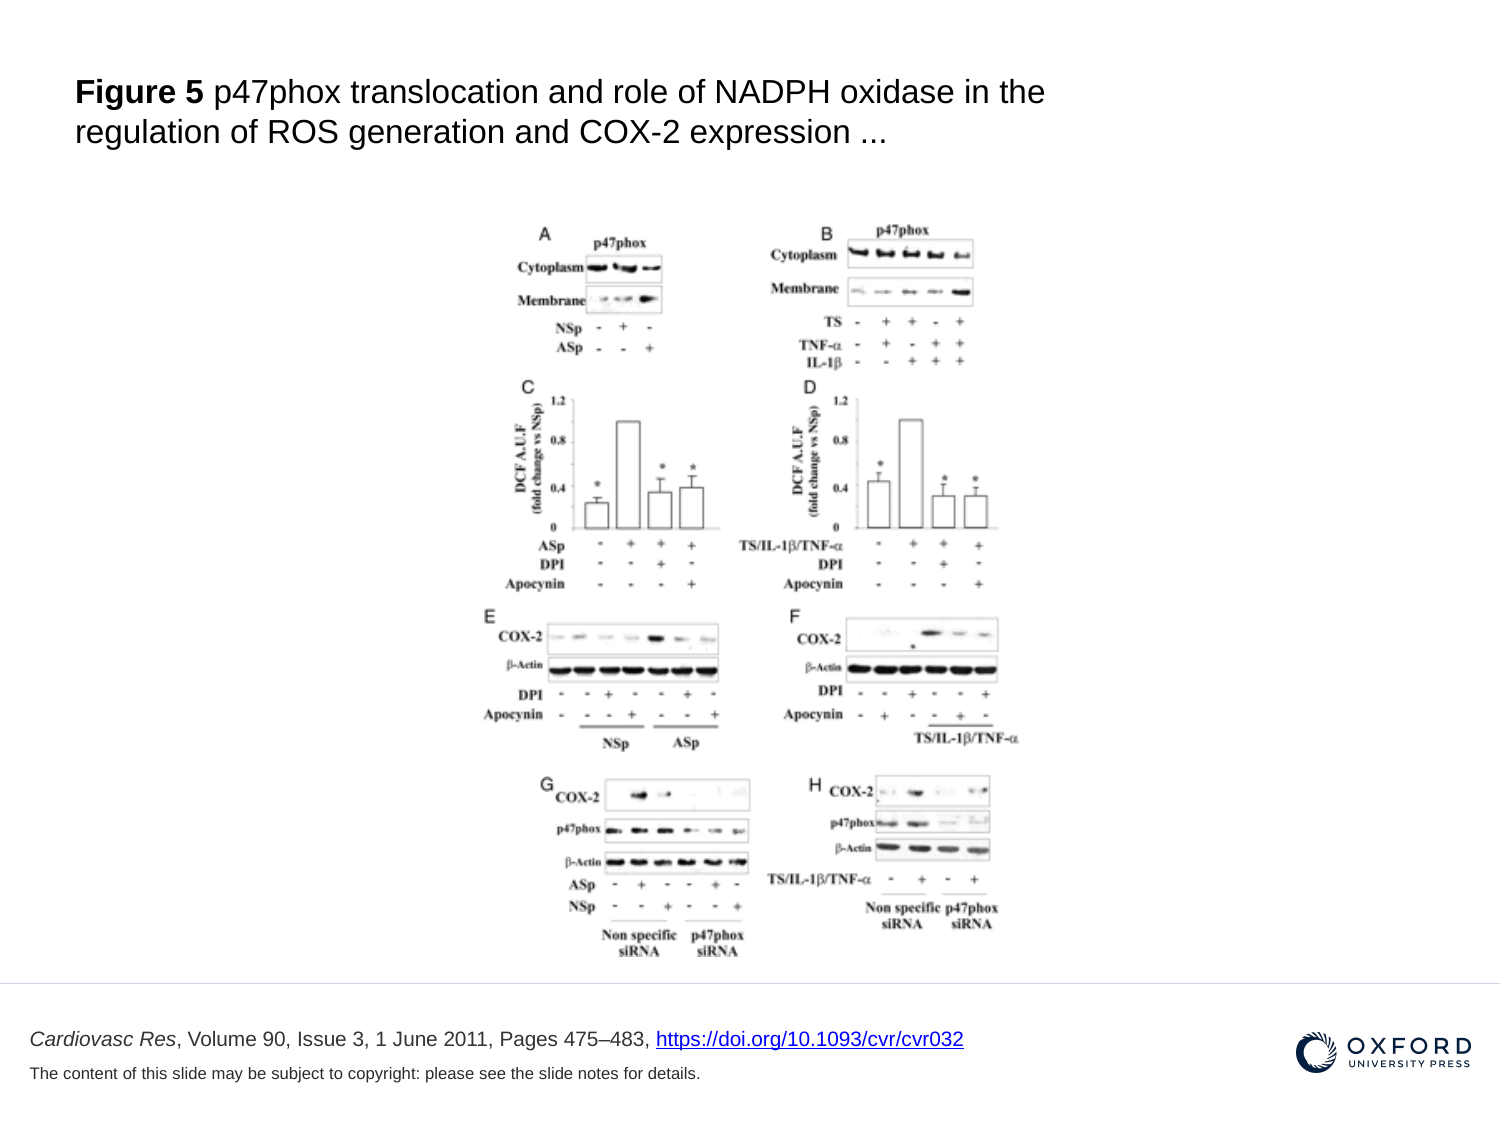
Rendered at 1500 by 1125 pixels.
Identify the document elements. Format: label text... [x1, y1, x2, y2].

picture [483, 224, 1019, 957]
title Figure 5 p47phox translocation and role of NADPH oxidase in the regulation of ROS generation and COX-2 expression ... [75, 69, 1078, 171]
footer Cardiovasc Res, Volume 90, Issue 3, 1 June 2011, Pages 475–483, https://doi.org/10.1093/cvr/cvr032 The content of this slide may be subject to copyright: please see the slide notes for details. [0, 983, 1260, 1125]
picture [1296, 1032, 1471, 1073]
